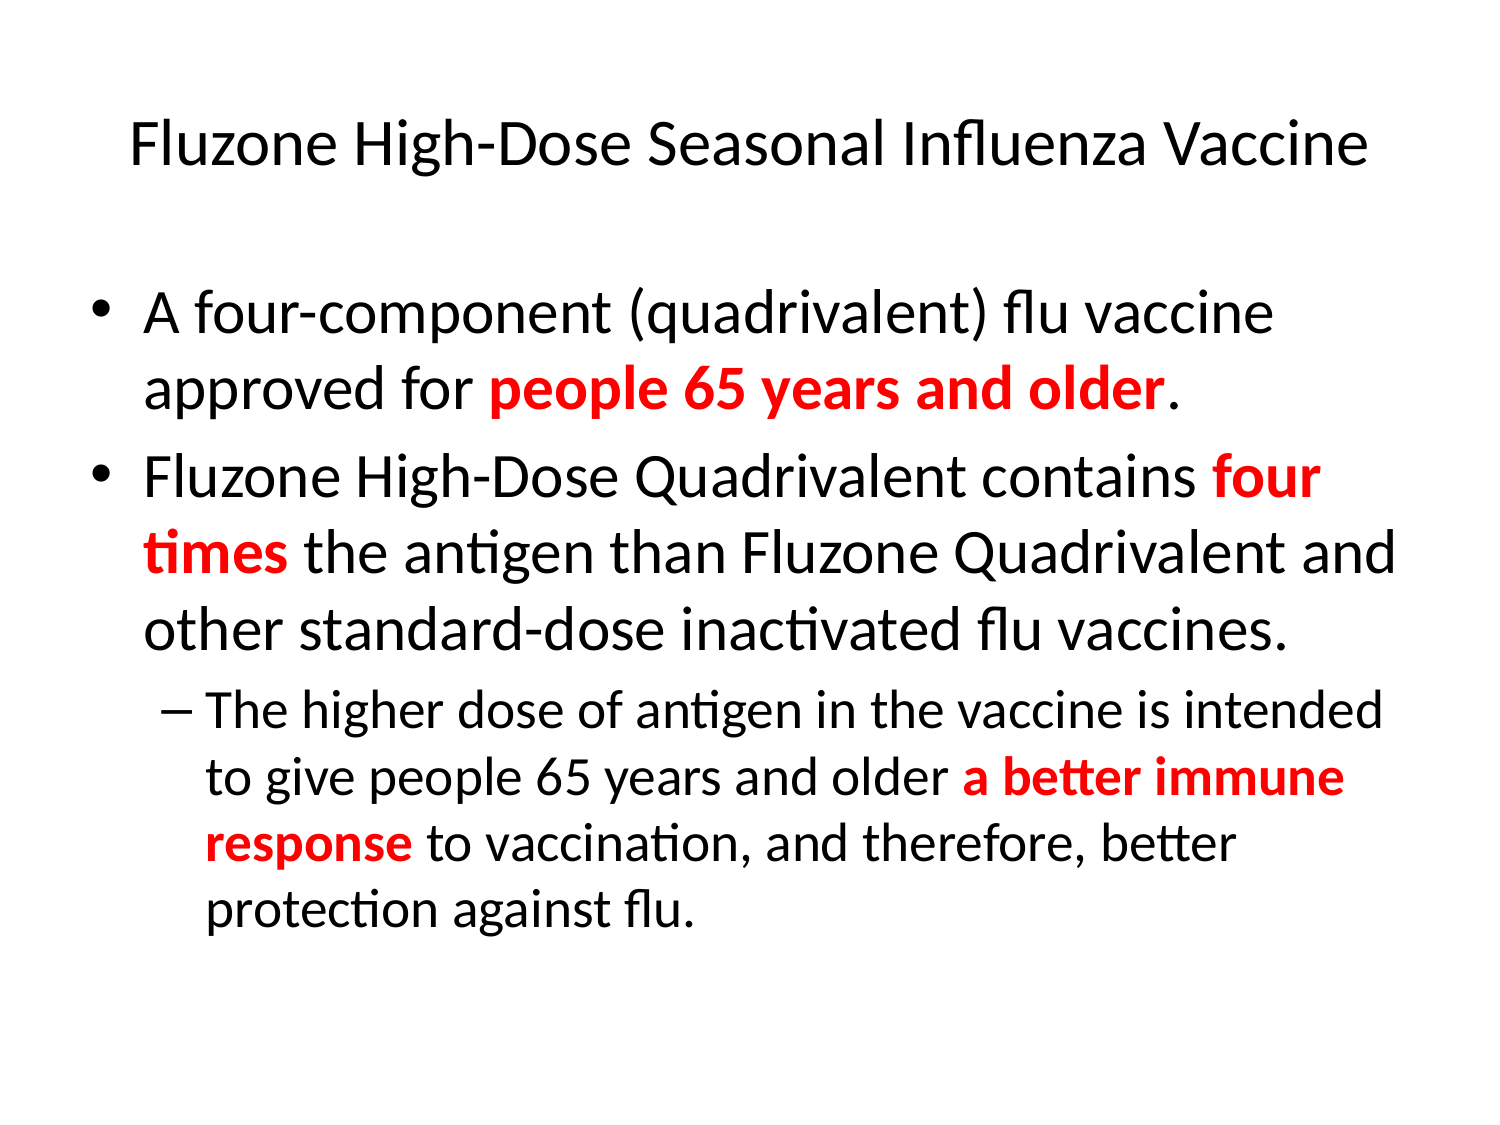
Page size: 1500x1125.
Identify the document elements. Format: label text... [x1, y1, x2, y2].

list A four-component (quadrivalent) flu vaccine approved for people 65 years and older. Fluzone High-Dose Quadrivalent contains four times the antigen than Fluzone Quadrivalent and other standard-dose inactivated flu vaccines. The higher dose of antigen in the vaccine is intended to give people 65 years and older a better immune response to vaccination, and therefore, better protection against flu. [75, 262, 1425, 1005]
title Fluzone High-Dose Seasonal Influenza Vaccine [75, 45, 1425, 233]
